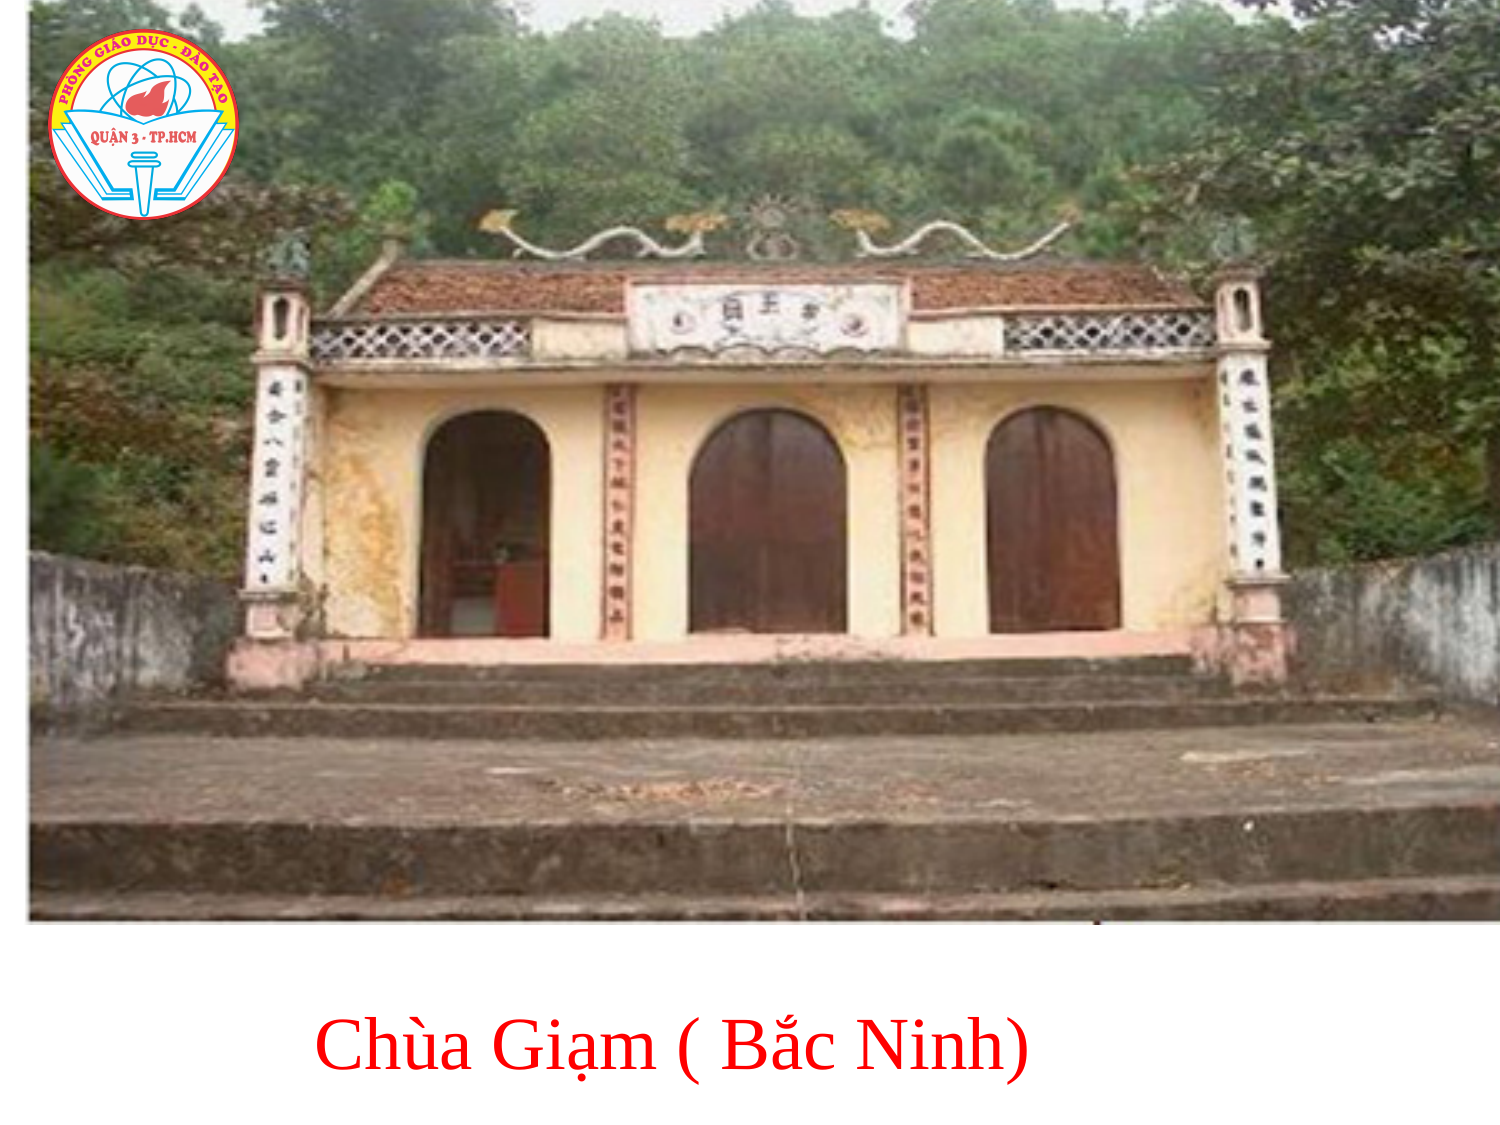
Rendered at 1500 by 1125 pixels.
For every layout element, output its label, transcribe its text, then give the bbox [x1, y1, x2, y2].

text_box Chùa Giạm ( Bắc Ninh) [300, 987, 1250, 1093]
picture [24, 0, 1500, 926]
